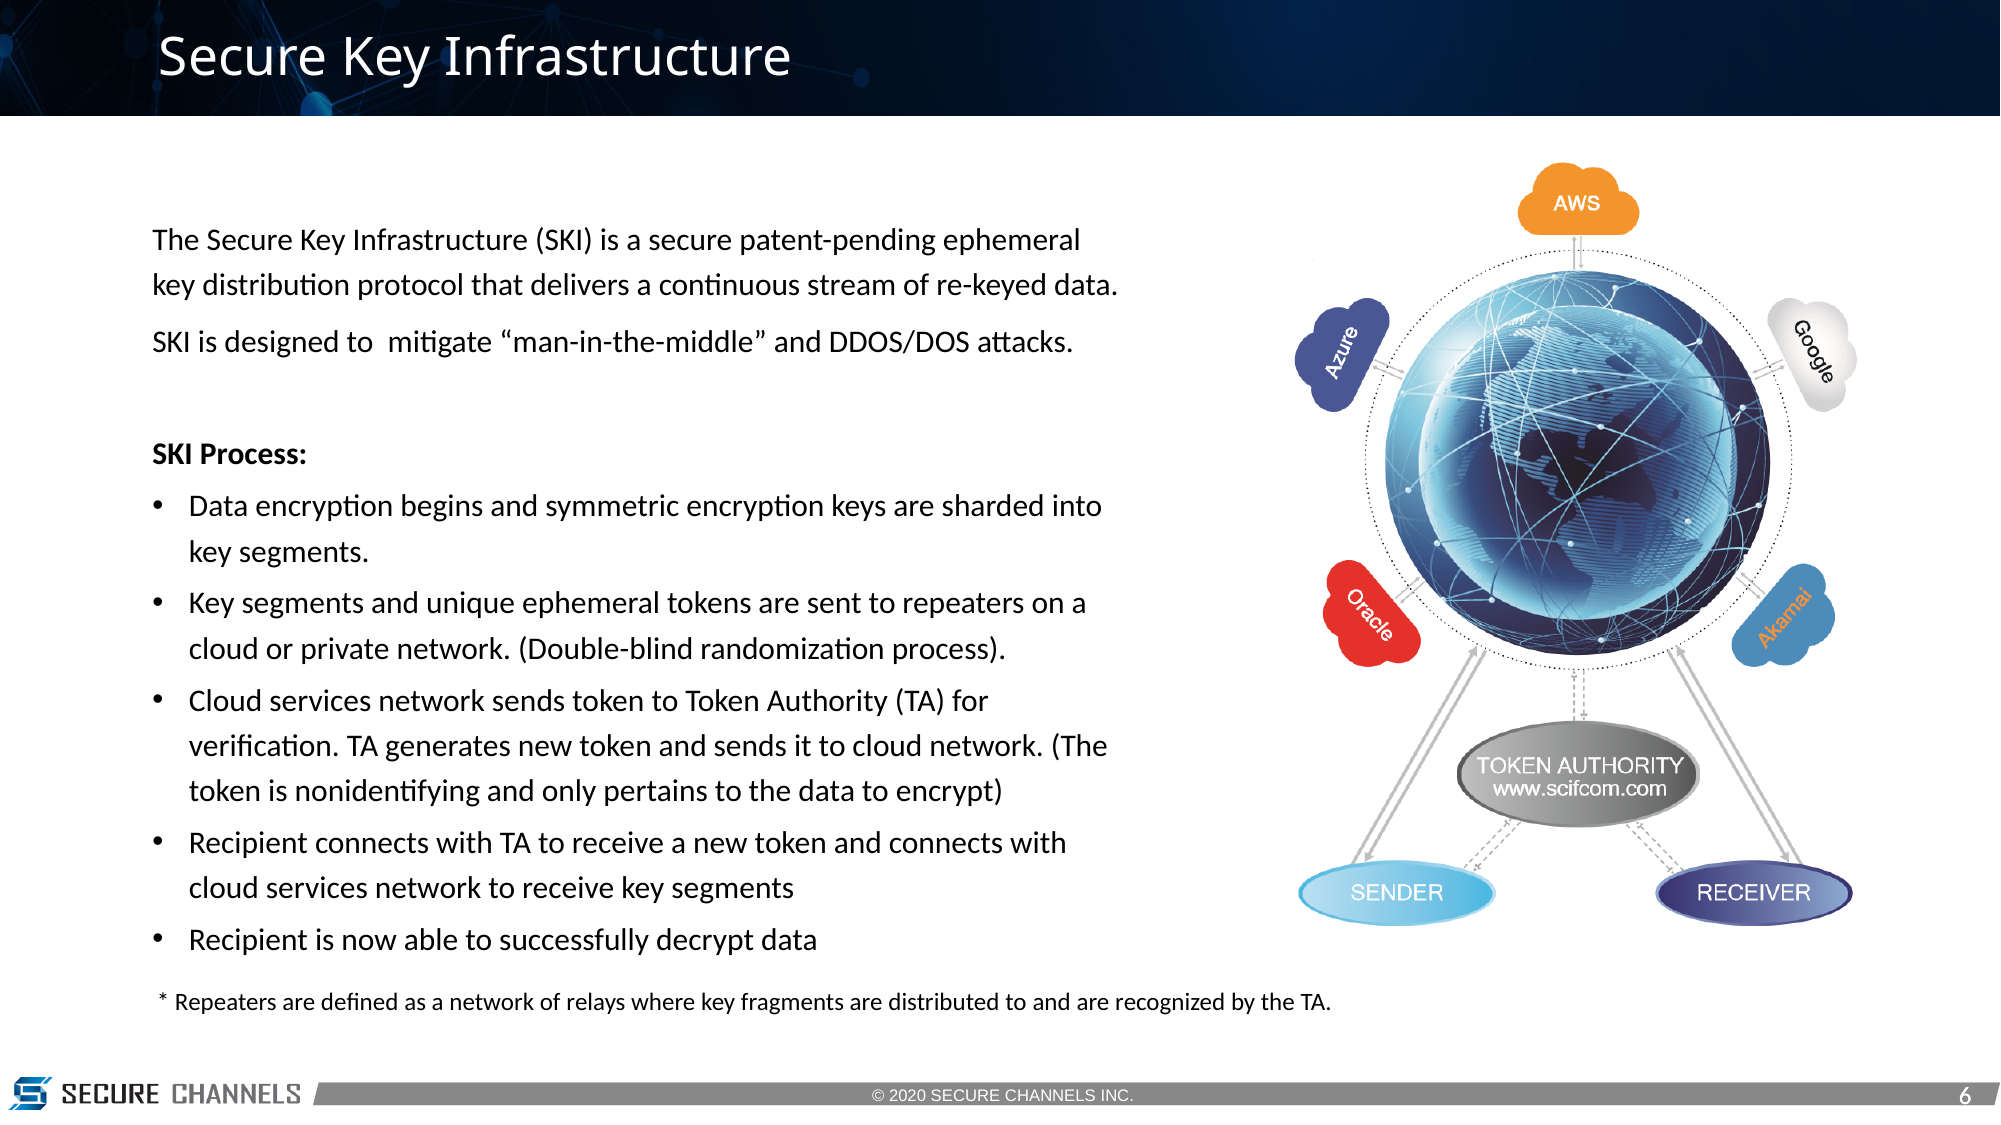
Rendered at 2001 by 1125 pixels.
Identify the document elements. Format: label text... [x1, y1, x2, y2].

text_box * Repeaters are defined as a network of relays where key fragments are distributed to and are recognized by the TA. [142, 977, 1350, 1023]
picture [0, 0, 2000, 962]
title Secure Key Infrastructure [143, 21, 1685, 95]
picture [8, 1077, 300, 1110]
text_box The Secure Key Infrastructure (SKI) is a secure patent-pending ephemeral key distribution protocol that delivers a continuous stream of re-keyed data. SKI is designed to mitigate “man-in-the-middle” and DDOS/DOS attacks. SKI Process: Data encryption begins and symmetric encryption keys are sharded into key segments. Key segments and unique ephemeral tokens are sent to repeaters on a cloud or private network. (Double-blind randomization process). Cloud services network sends token to Token Authority (TA) for verification. TA generates new token and sends it to cloud network. (The token is nonidentifying and only pertains to the data to encrypt) Recipient connects with TA to receive a new token and connects with cloud services network to receive key segments Recipient is now able to successfully decrypt data [137, 204, 1141, 1014]
text_box [1536, 1084, 1987, 1105]
